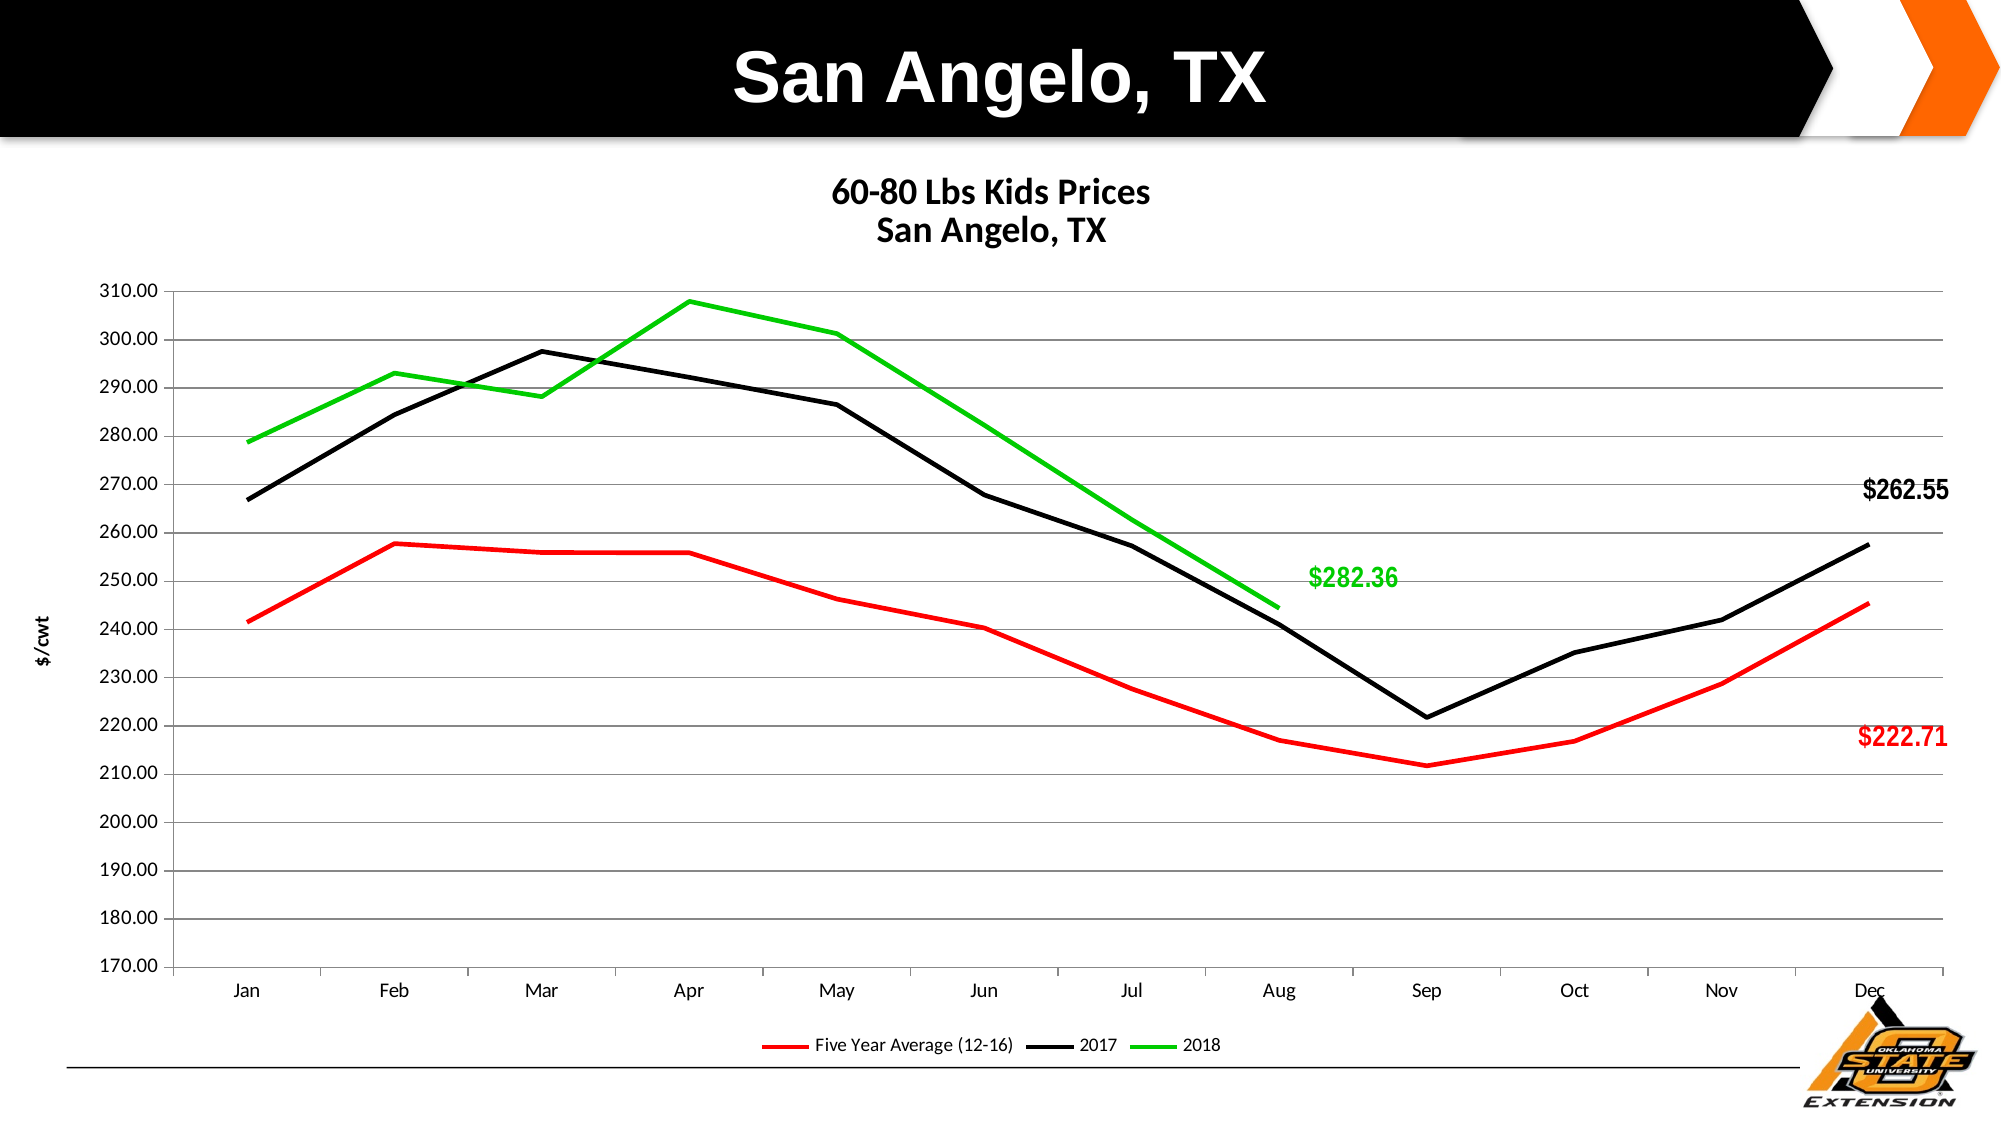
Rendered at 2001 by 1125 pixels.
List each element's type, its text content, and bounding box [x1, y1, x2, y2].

picture [1800, 1063, 1982, 1118]
chart [0, 138, 1983, 1063]
title San Angelo, TX [99, 21, 1900, 125]
